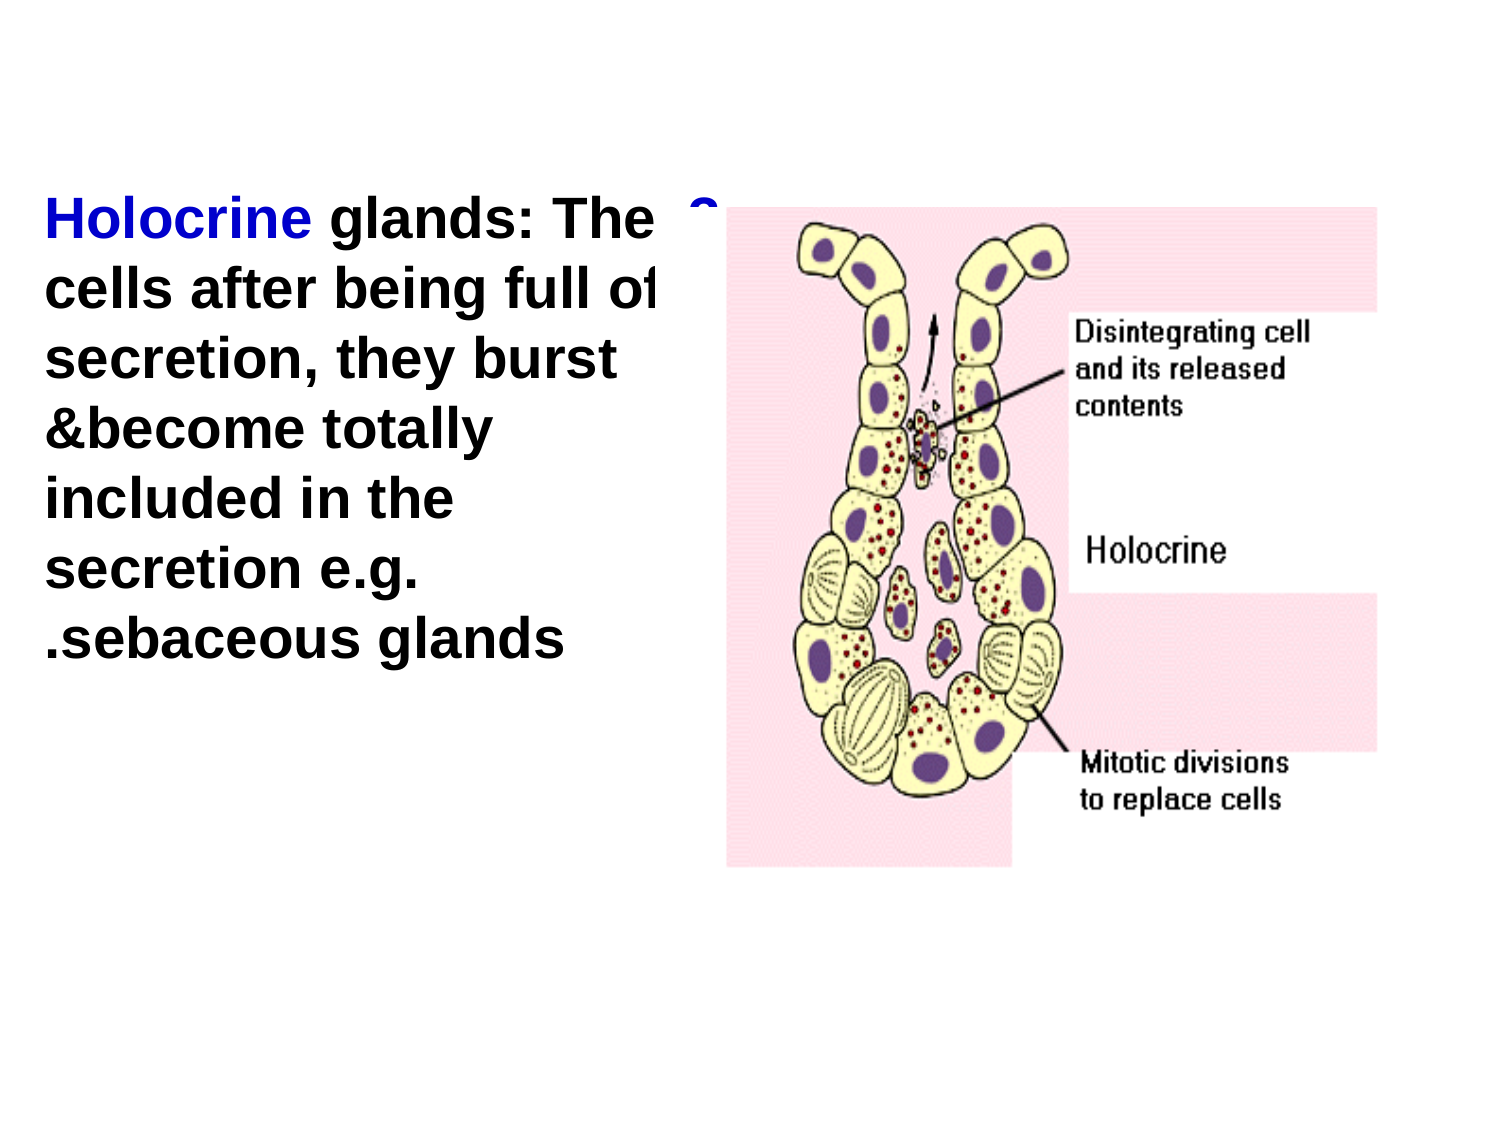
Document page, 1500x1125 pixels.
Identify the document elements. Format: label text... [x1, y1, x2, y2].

list 3. Holocrine glands: The cells after being full of secretion, they burst &become totally included in the secretion e.g. sebaceous glands. [29, 172, 738, 1006]
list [655, 207, 1404, 870]
